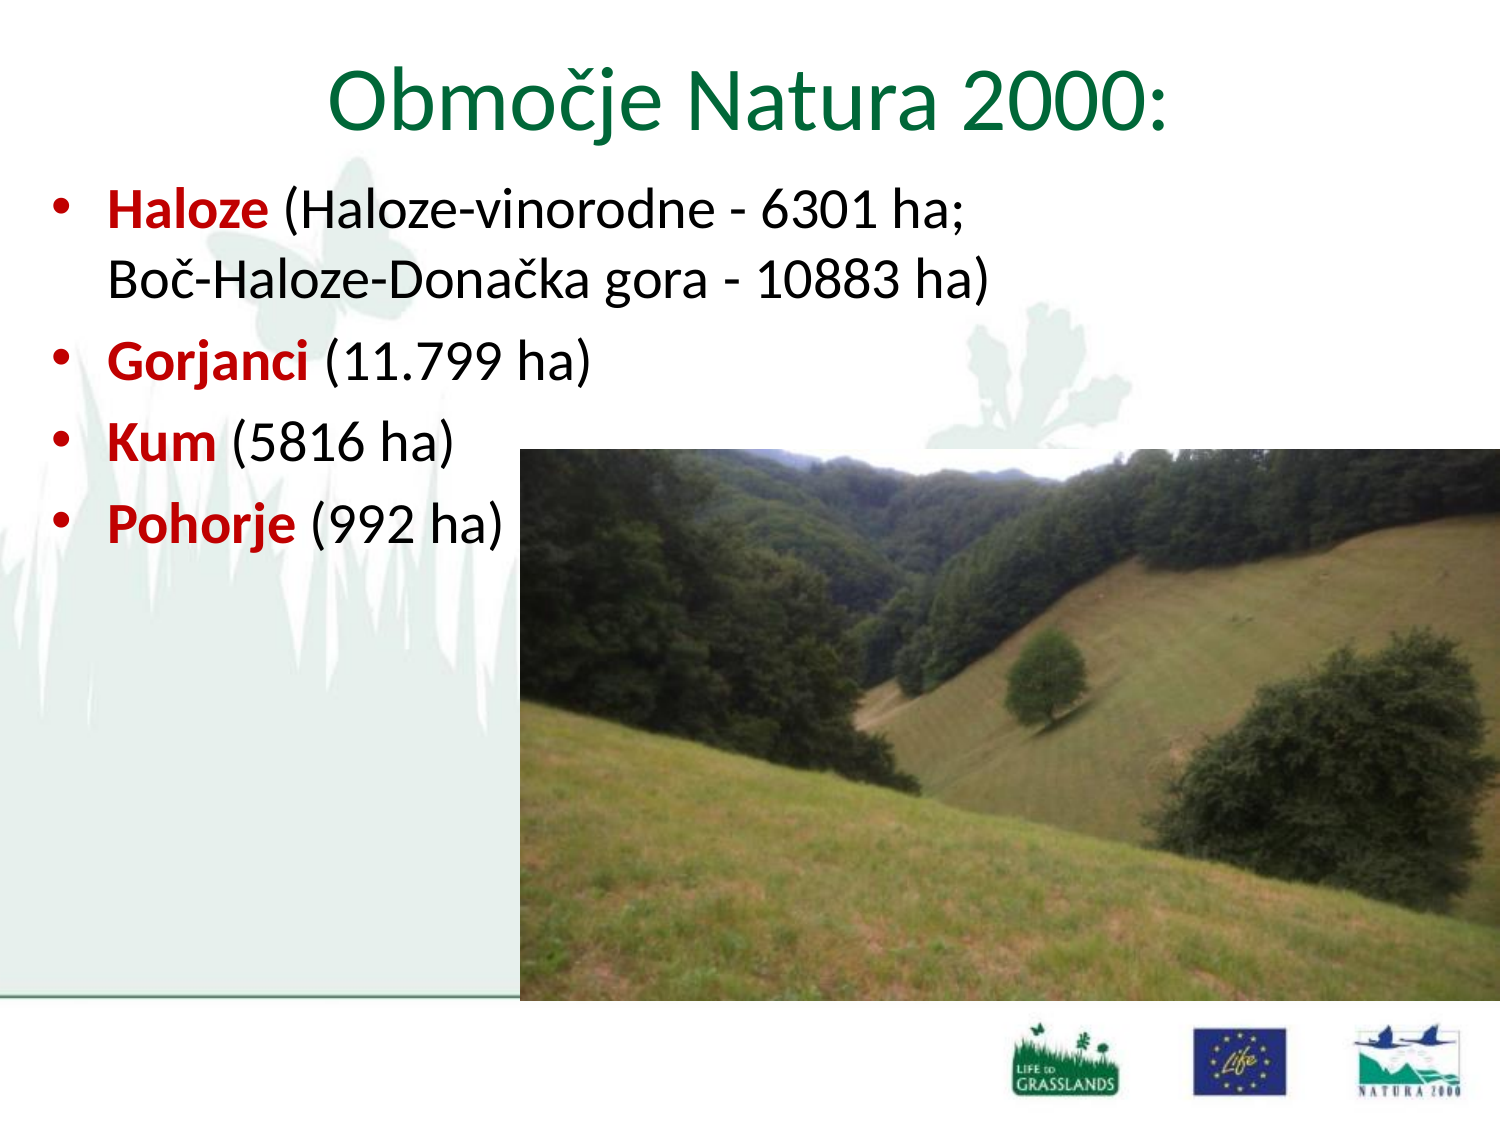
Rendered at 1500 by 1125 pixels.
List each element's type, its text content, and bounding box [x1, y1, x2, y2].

list Haloze (Haloze-vinorodne - 6301 ha; Boč-Haloze-Donačka gora - 10883 ha) Gorjanci (11.799 ha) Kum (5816 ha) Pohorje (992 ha) [36, 162, 1425, 954]
picture [0, 0, 1500, 1125]
title Območje Natura 2000: [75, 0, 1425, 162]
